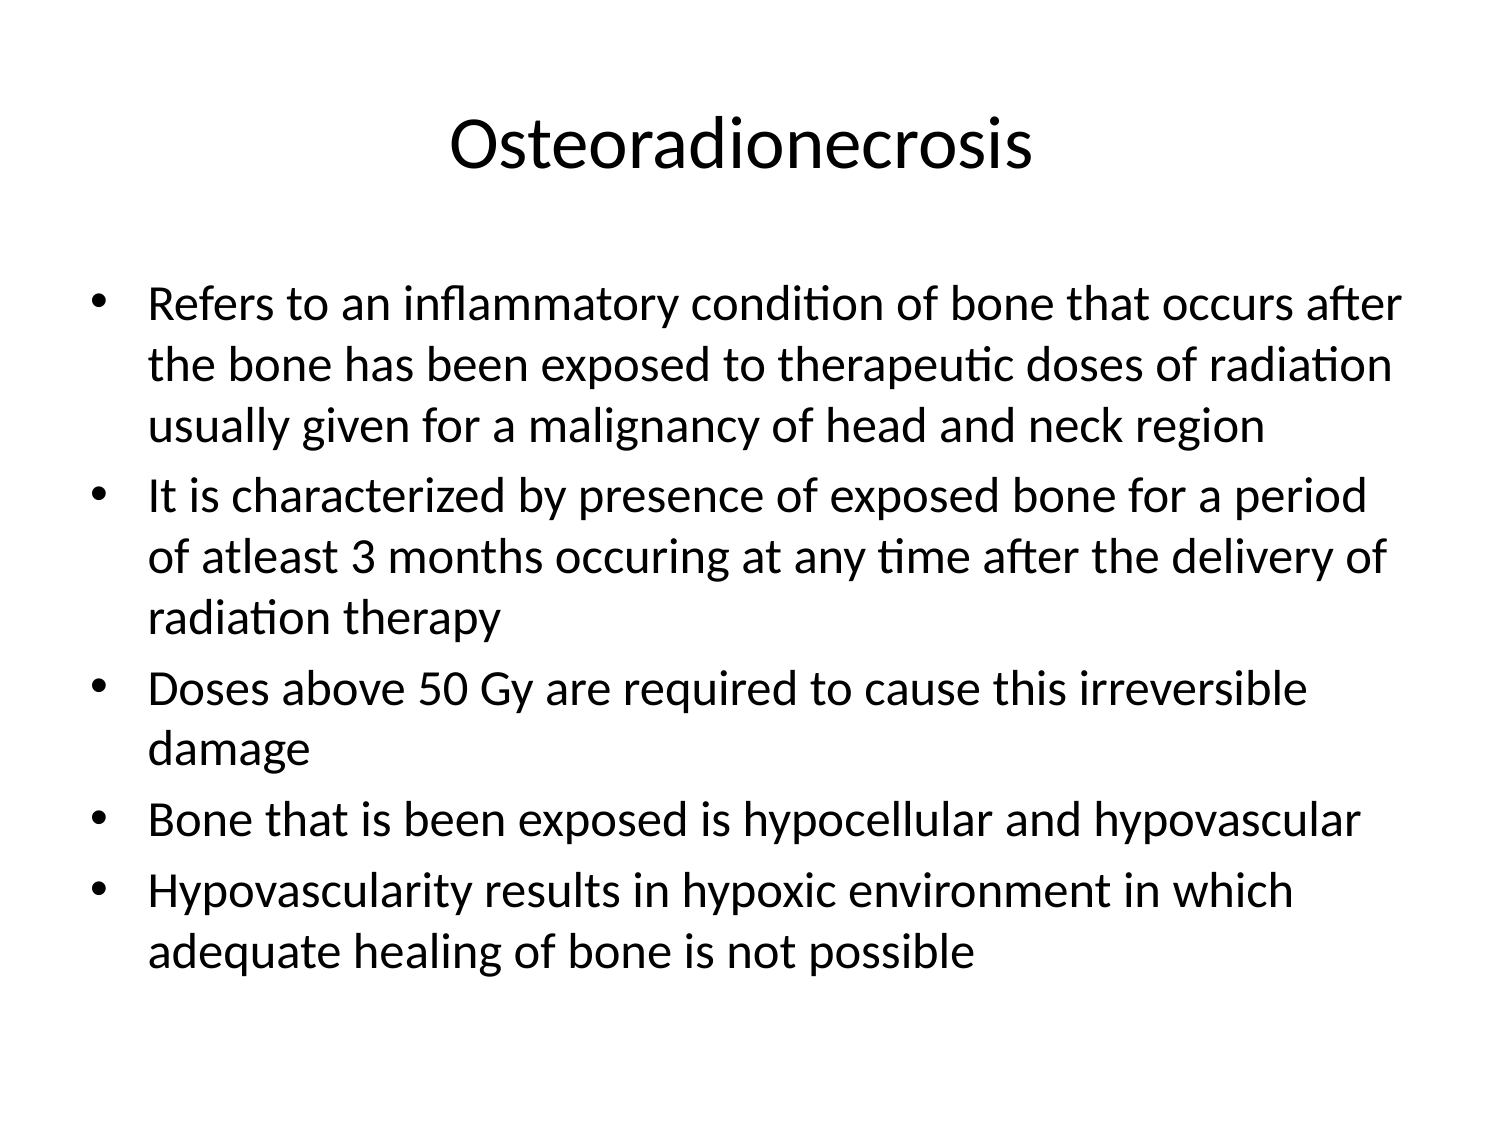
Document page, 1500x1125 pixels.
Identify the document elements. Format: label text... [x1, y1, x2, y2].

title Osteoradionecrosis [75, 45, 1425, 233]
list Refers to an inflammatory condition of bone that occurs after the bone has been exposed to therapeutic doses of radiation usually given for a malignancy of head and neck region It is characterized by presence of exposed bone for a period of atleast 3 months occuring at any time after the delivery of radiation therapy Doses above 50 Gy are required to cause this irreversible damage Bone that is been exposed is hypocellular and hypovascular Hypovascularity results in hypoxic environment in which adequate healing of bone is not possible [75, 262, 1425, 1005]
